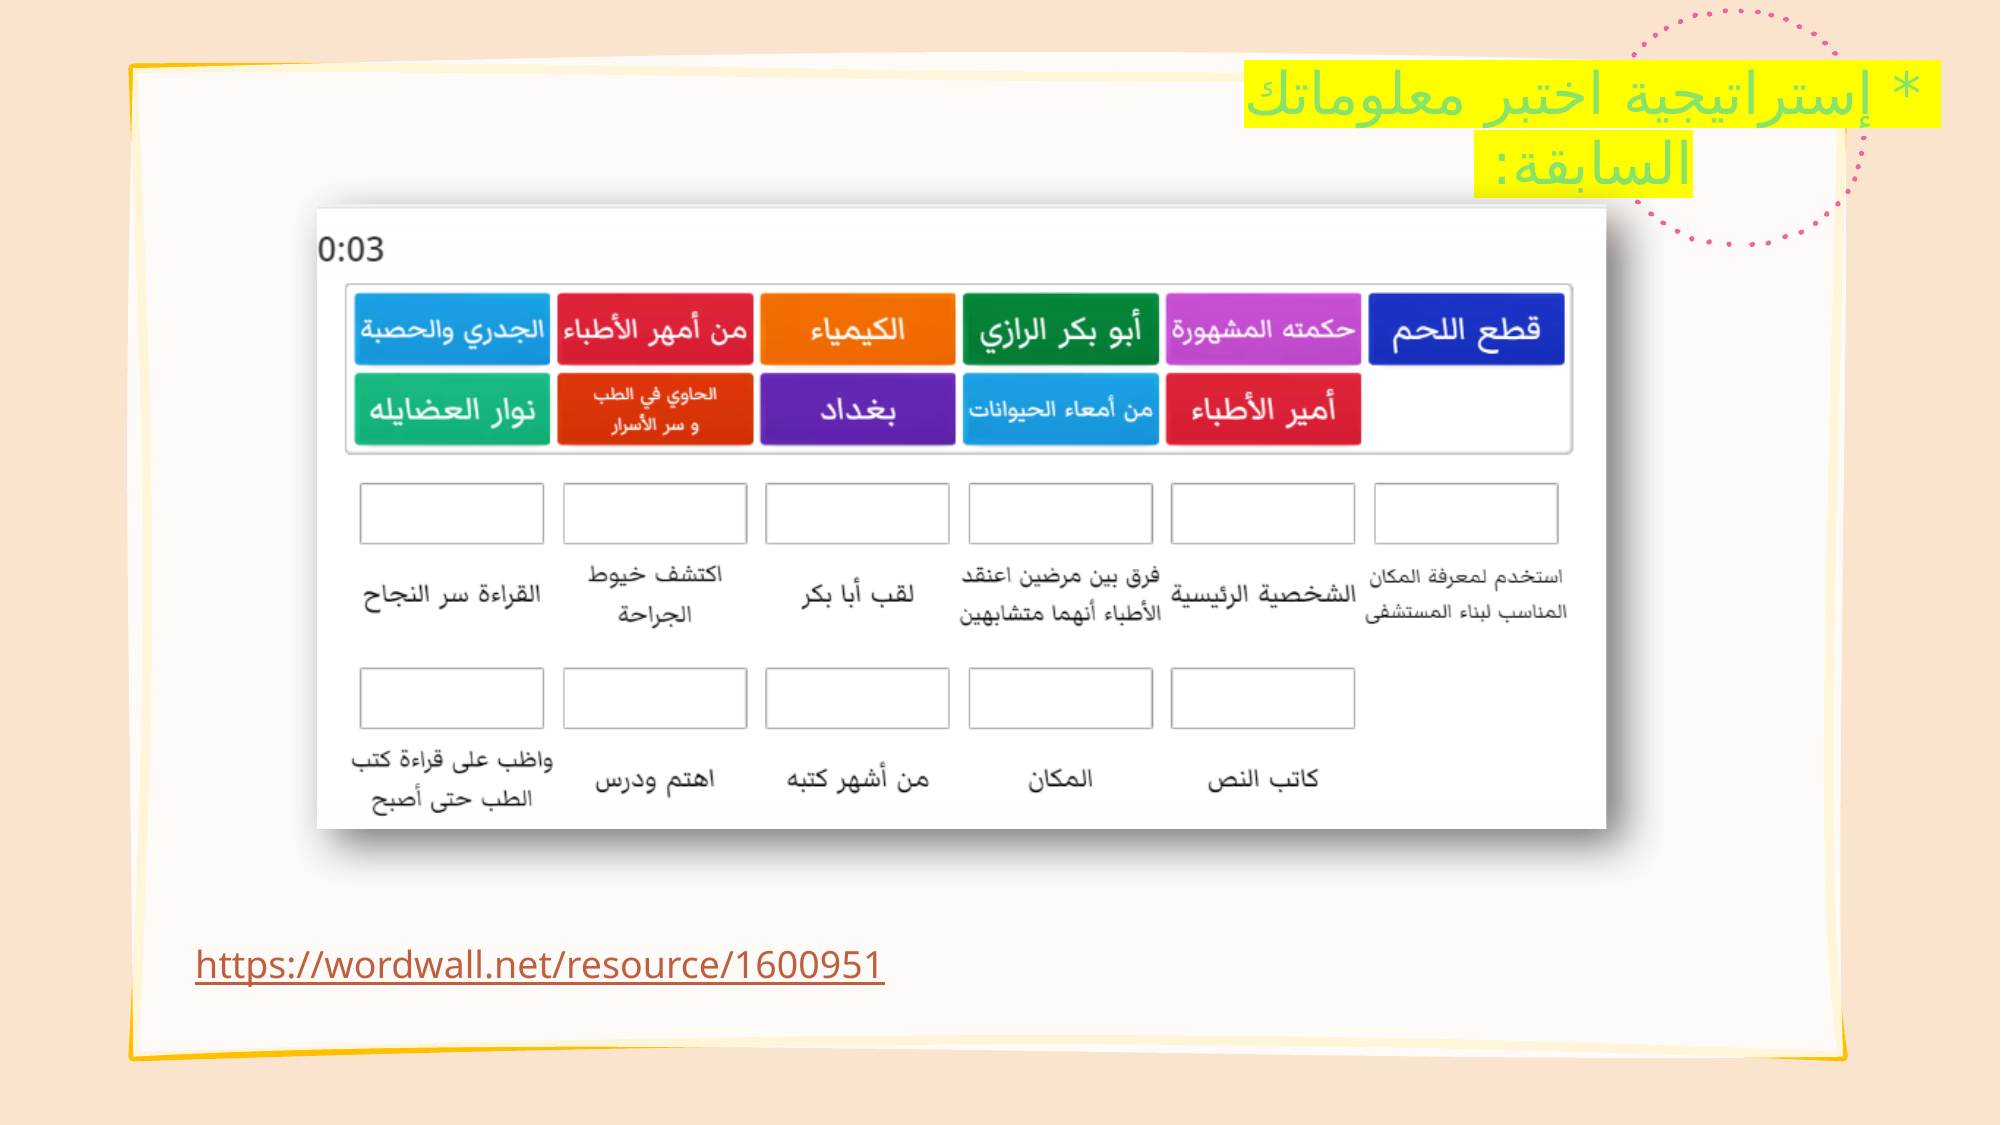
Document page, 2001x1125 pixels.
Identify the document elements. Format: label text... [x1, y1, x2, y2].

text_box * إستراتيجية اختبر معلوماتك السابقة: [1906, 48, 2000, 150]
text_box https://wordwall.net/resource/1600951 [180, 934, 924, 1000]
picture [316, 0, 1906, 829]
text_box * إستراتيجية اختبر معلوماتك السابقة: [1166, 48, 1566, 150]
text_box [127, 51, 1846, 1058]
